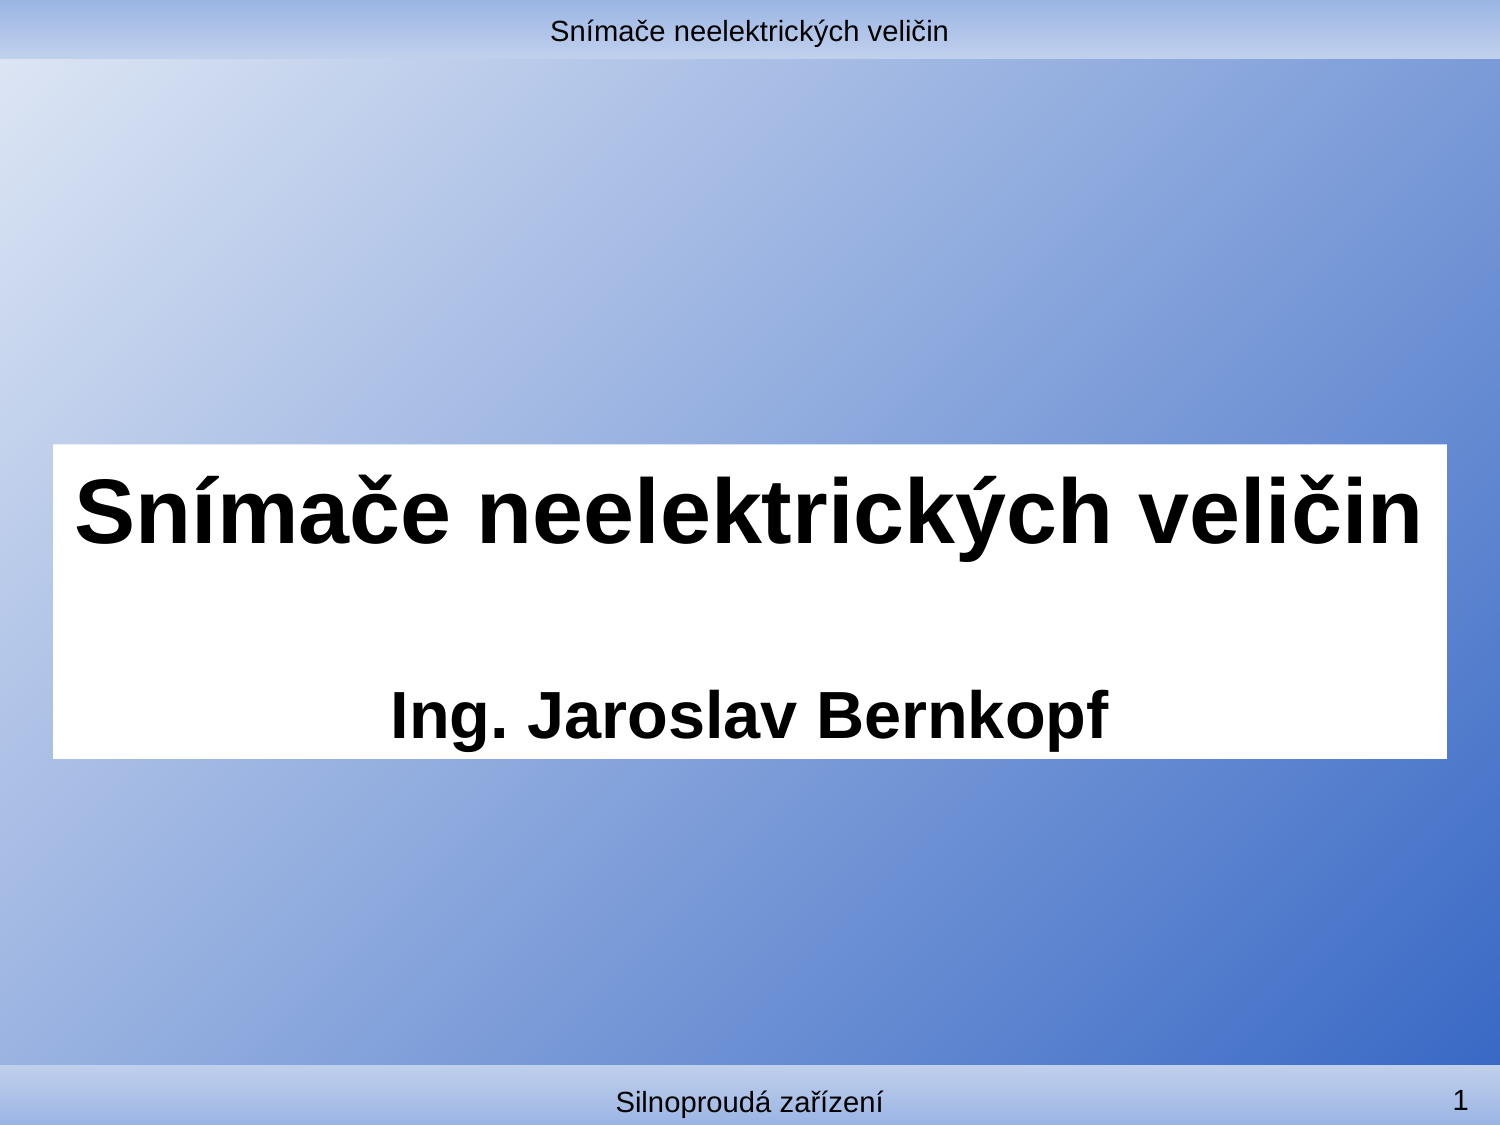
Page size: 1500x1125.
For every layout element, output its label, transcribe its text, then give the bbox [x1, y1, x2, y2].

footer Silnoproudá zařízení [0, 1065, 1500, 1125]
slide_number Snímače neelektrických veličin [0, 0, 1500, 59]
slide_number 1 [1399, 1063, 1484, 1124]
title [76, 65, 1427, 127]
text_box Snímače neelektrických veličin Ing. Jaroslav Bernkopf [53, 444, 1447, 759]
